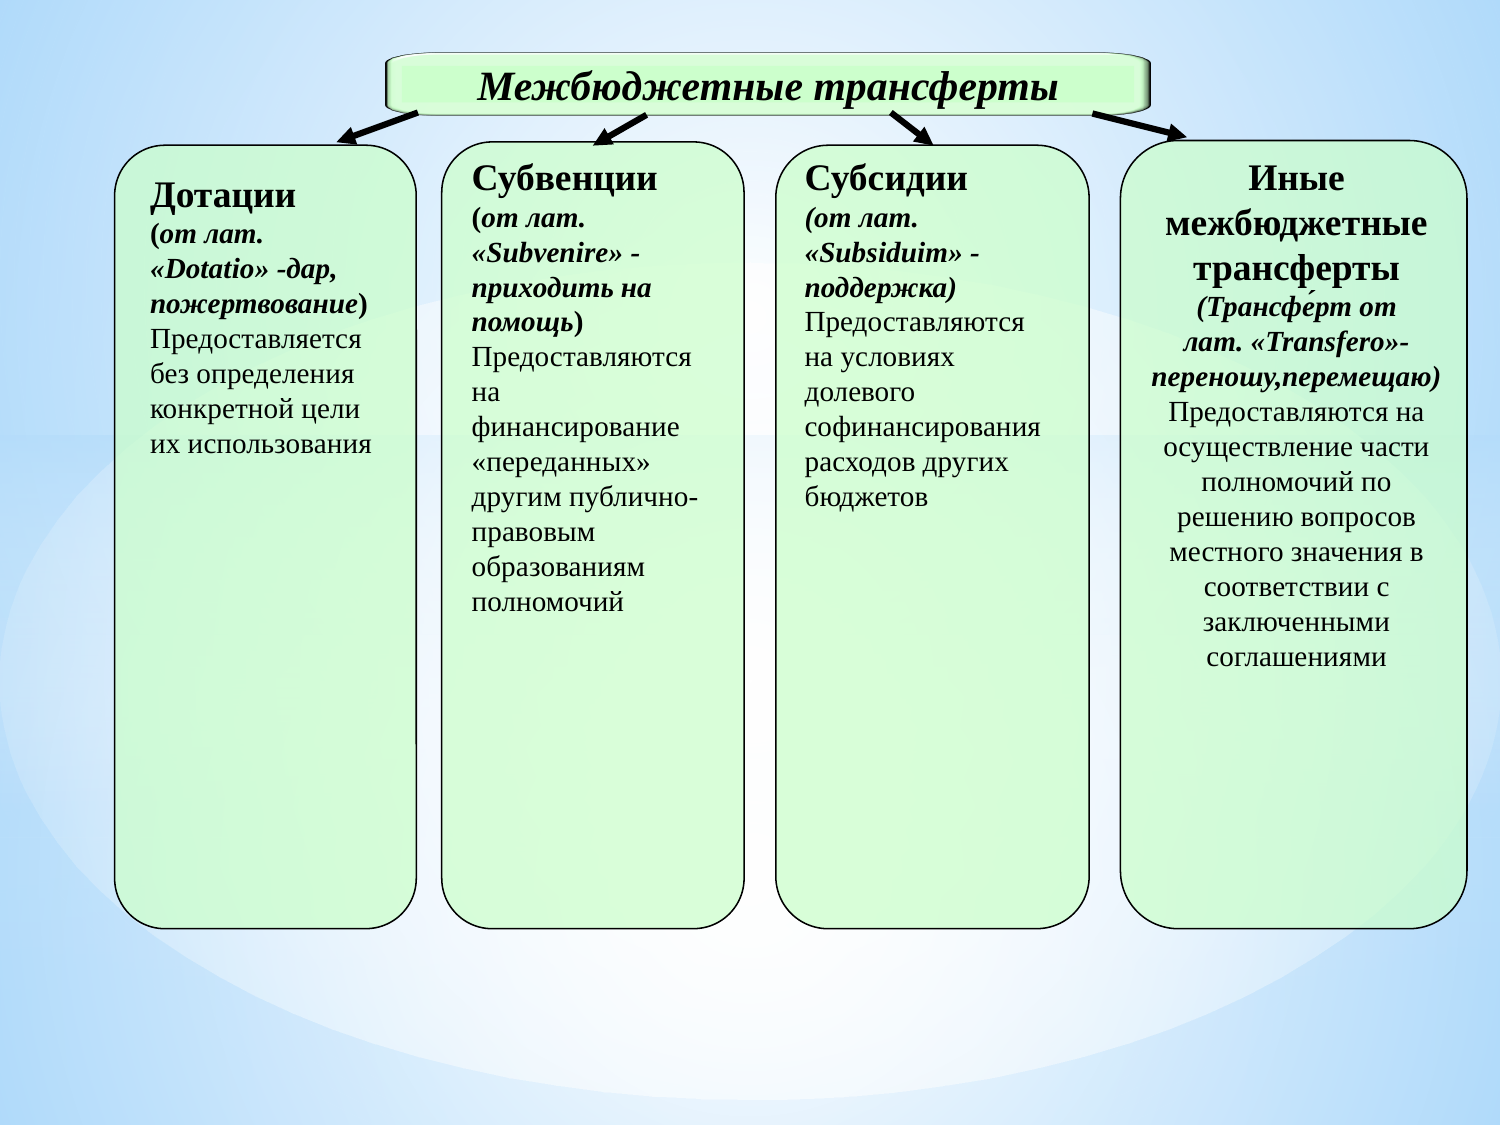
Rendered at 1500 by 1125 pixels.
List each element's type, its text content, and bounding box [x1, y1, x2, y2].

list [0, 30, 1442, 1095]
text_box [383, 51, 1152, 117]
text_box [112, 231, 135, 270]
text_box Субвенции (от лат. «Subvenire» - приходить на помощь) Предоставляются на финансирование «переданных» другим публично-правовым образованиям полномочий [456, 145, 729, 625]
text_box [1141, 126, 1187, 140]
text_box [775, 160, 1090, 929]
text_box [606, 141, 712, 145]
text_box [441, 156, 745, 929]
text_box [114, 270, 417, 929]
text_box [396, 231, 431, 270]
text_box [592, 126, 628, 146]
text_box [114, 145, 417, 231]
text_box Иные межбюджетные трансферты (Трансфе́рт от лат. «Transfero»-переношу,перемещаю) Предоставляются на осуществление части полномочий по решению вопросов местного значения в соответствии с заключенными соглашениями [1134, 145, 1459, 680]
text_box [1155, 140, 1432, 145]
text_box Дотации (от лат. «Dotatio» -дар, пожертвование) Предоставляется без определения конкретной цели их использования [135, 162, 396, 467]
text_box [474, 141, 595, 145]
text_box Субсидии (от лат. «Subsiduim» - поддержка) Предоставляются на условиях долевого софинансирования расходов других бюджетов [789, 145, 1074, 520]
text_box [908, 126, 934, 146]
text_box [336, 125, 384, 144]
text_box [1120, 161, 1467, 929]
